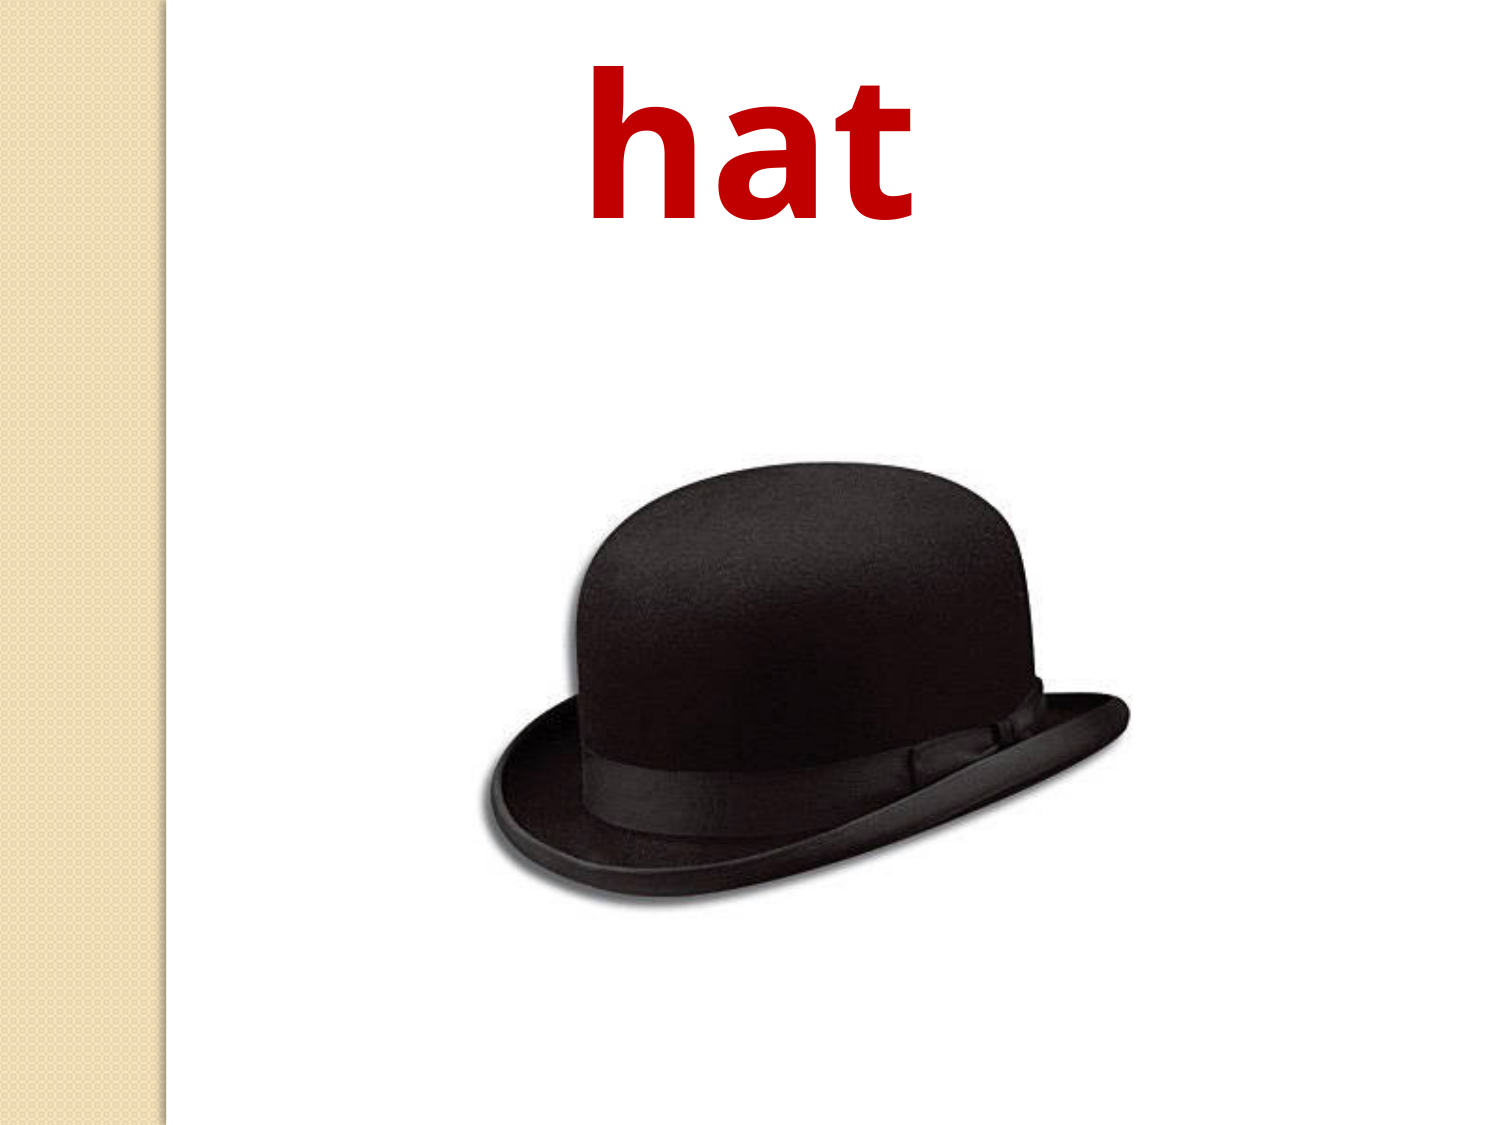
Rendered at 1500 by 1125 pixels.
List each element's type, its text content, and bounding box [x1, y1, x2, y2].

text_box hat [564, 11, 933, 267]
picture [456, 304, 1161, 1055]
